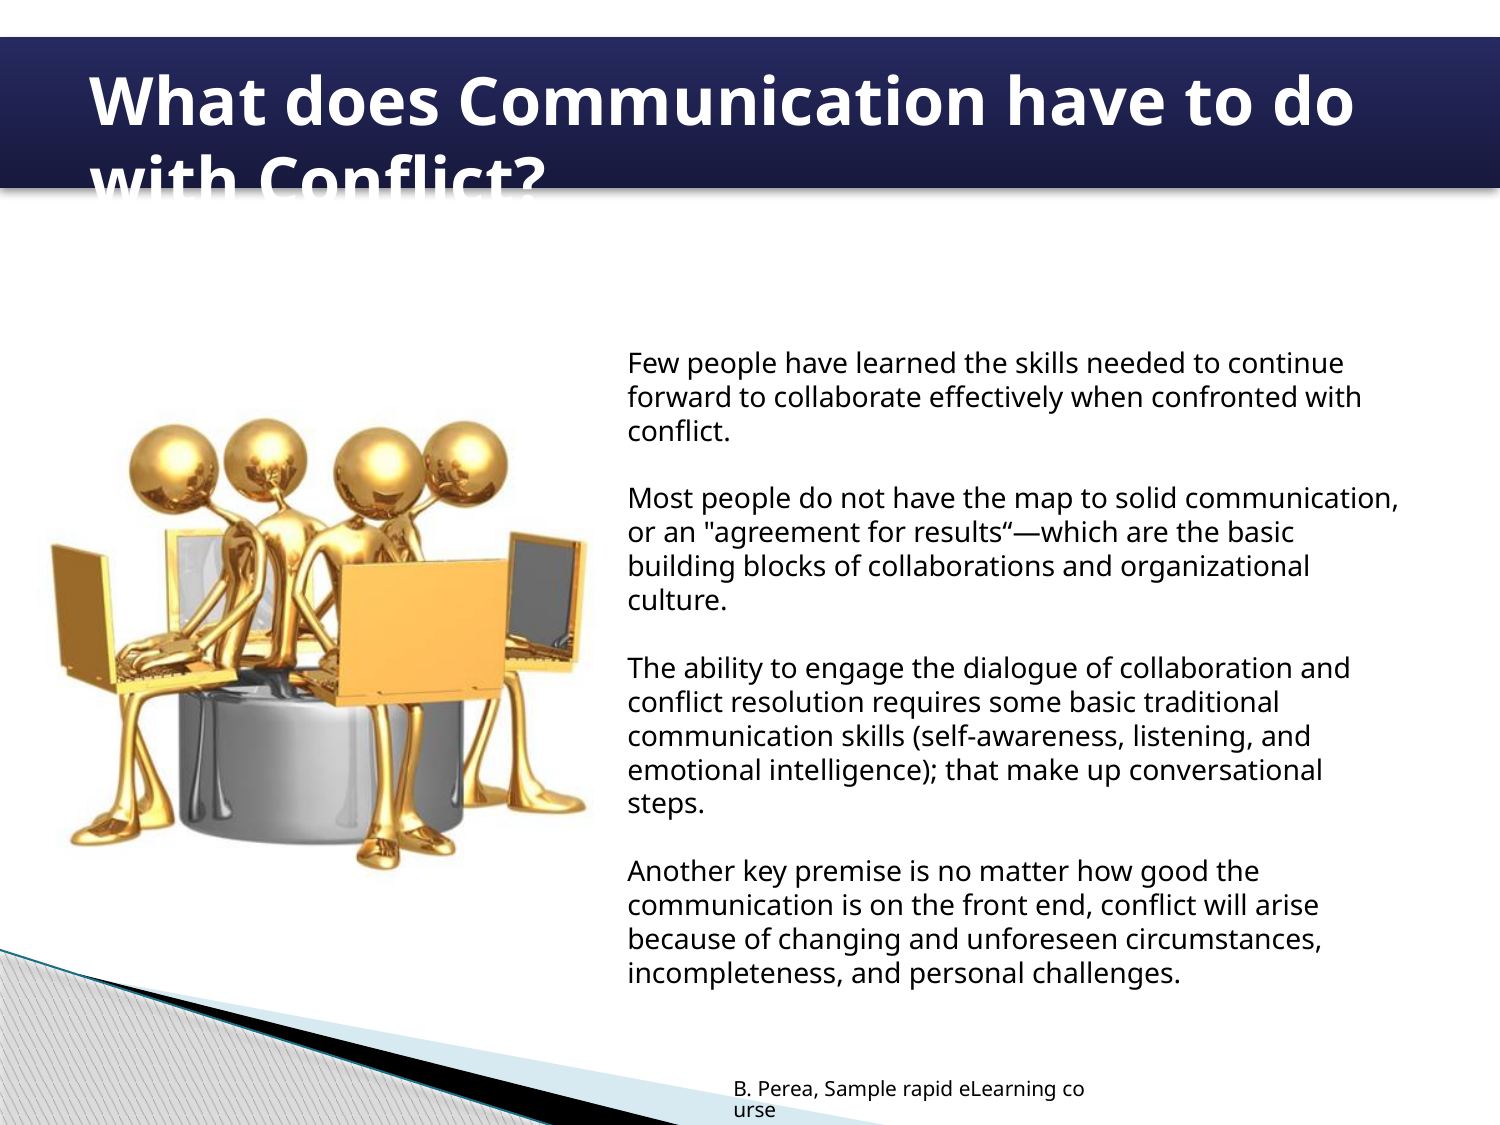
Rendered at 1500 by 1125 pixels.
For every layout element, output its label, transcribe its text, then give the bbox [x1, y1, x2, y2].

picture [37, 349, 612, 924]
title What does Communication have to do with Conflict? [75, 45, 1425, 233]
footer B. Perea, Sample rapid eLearning course [718, 1051, 1105, 1112]
list Few people have learned the skills needed to continue forward to collaborate effectively when confronted with conflict. Most people do not have the map to solid communication, or an "agreement for results“—which are the basic building blocks of collaborations and organizational culture. The ability to engage the dialogue of collaboration and conflict resolution requires some basic traditional communication skills (self-awareness, listening, and emotional intelligence); that make up conversational steps. Another key premise is no matter how good the communication is on the front end, conflict will arise because of changing and unforeseen circumstances, incompleteness, and personal challenges. [612, 337, 1425, 1000]
